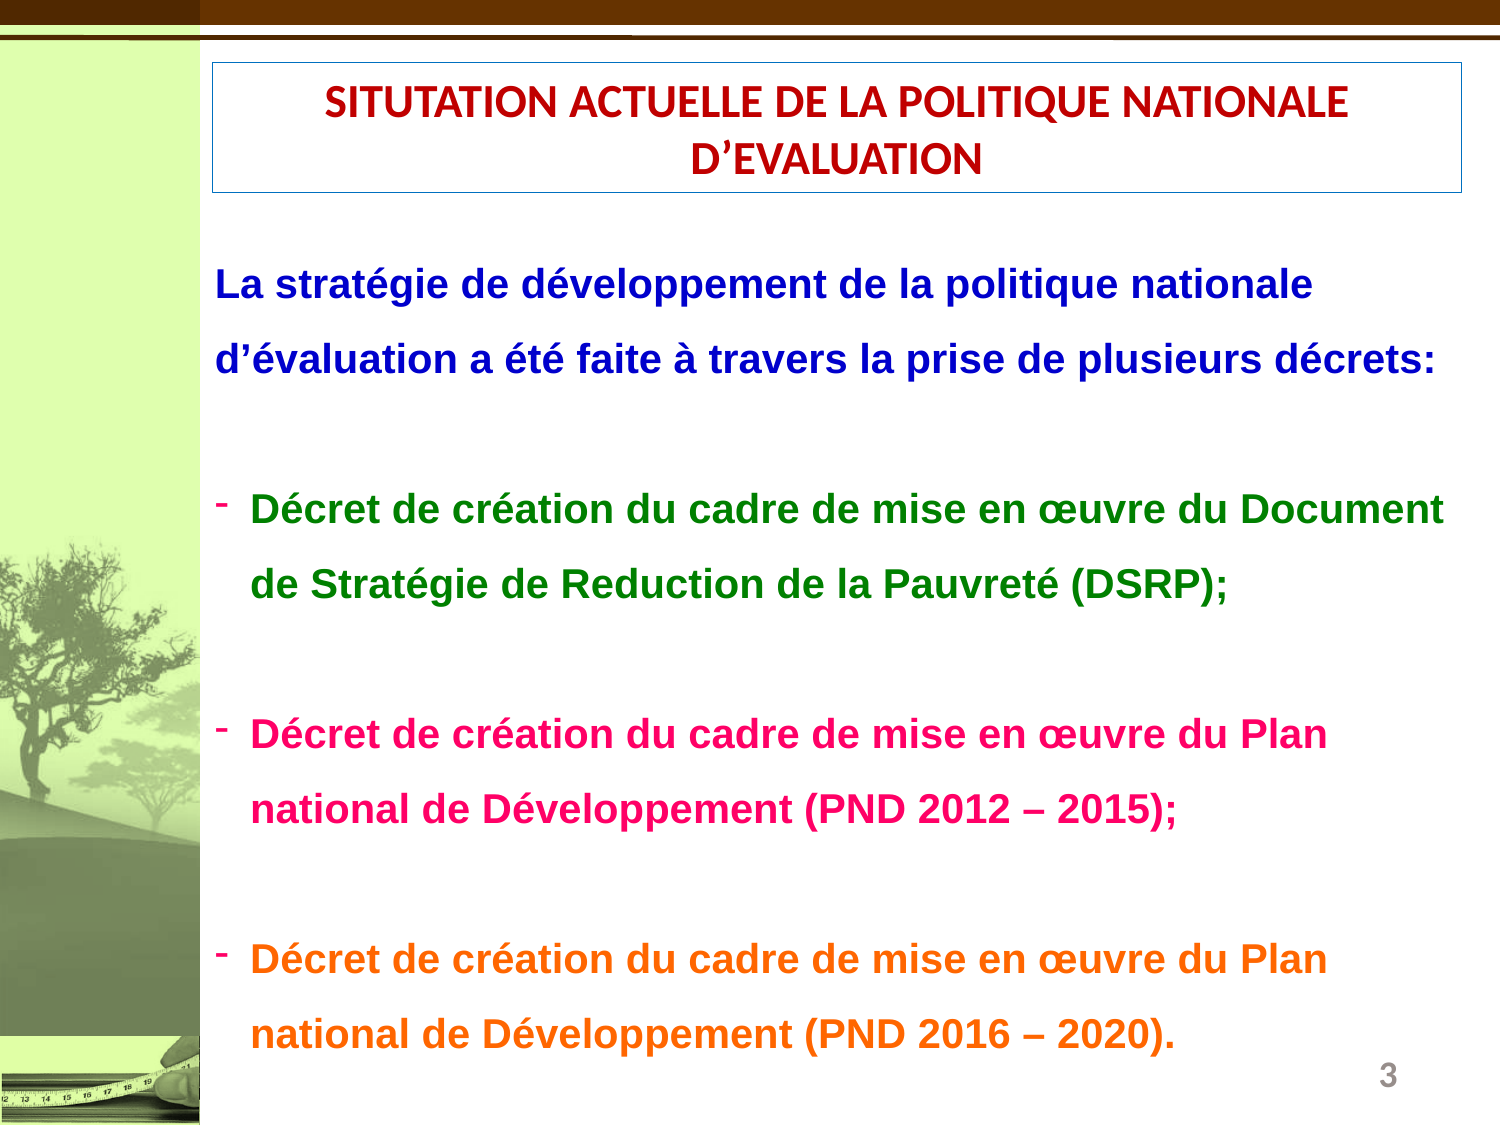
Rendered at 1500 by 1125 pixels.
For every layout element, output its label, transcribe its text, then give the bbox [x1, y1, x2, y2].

text_box SITUTATION ACTUELLE DE LA POLITIQUE NATIONALE D’EVALUATION [212, 62, 1462, 193]
slide_number 3 [1074, 1042, 1413, 1103]
text_box La stratégie de développement de la politique nationale d’évaluation a été faite à travers la prise de plusieurs décrets: Décret de création du cadre de mise en œuvre du Document de Stratégie de Reduction de la Pauvreté (DSRP); Décret de création du cadre de mise en œuvre du Plan national de Développement (PND 2012 – 2015); Décret de création du cadre de mise en œuvre du Plan national de Développement (PND 2016 – 2020). [199, 224, 1475, 1038]
picture [0, 1036, 201, 1125]
